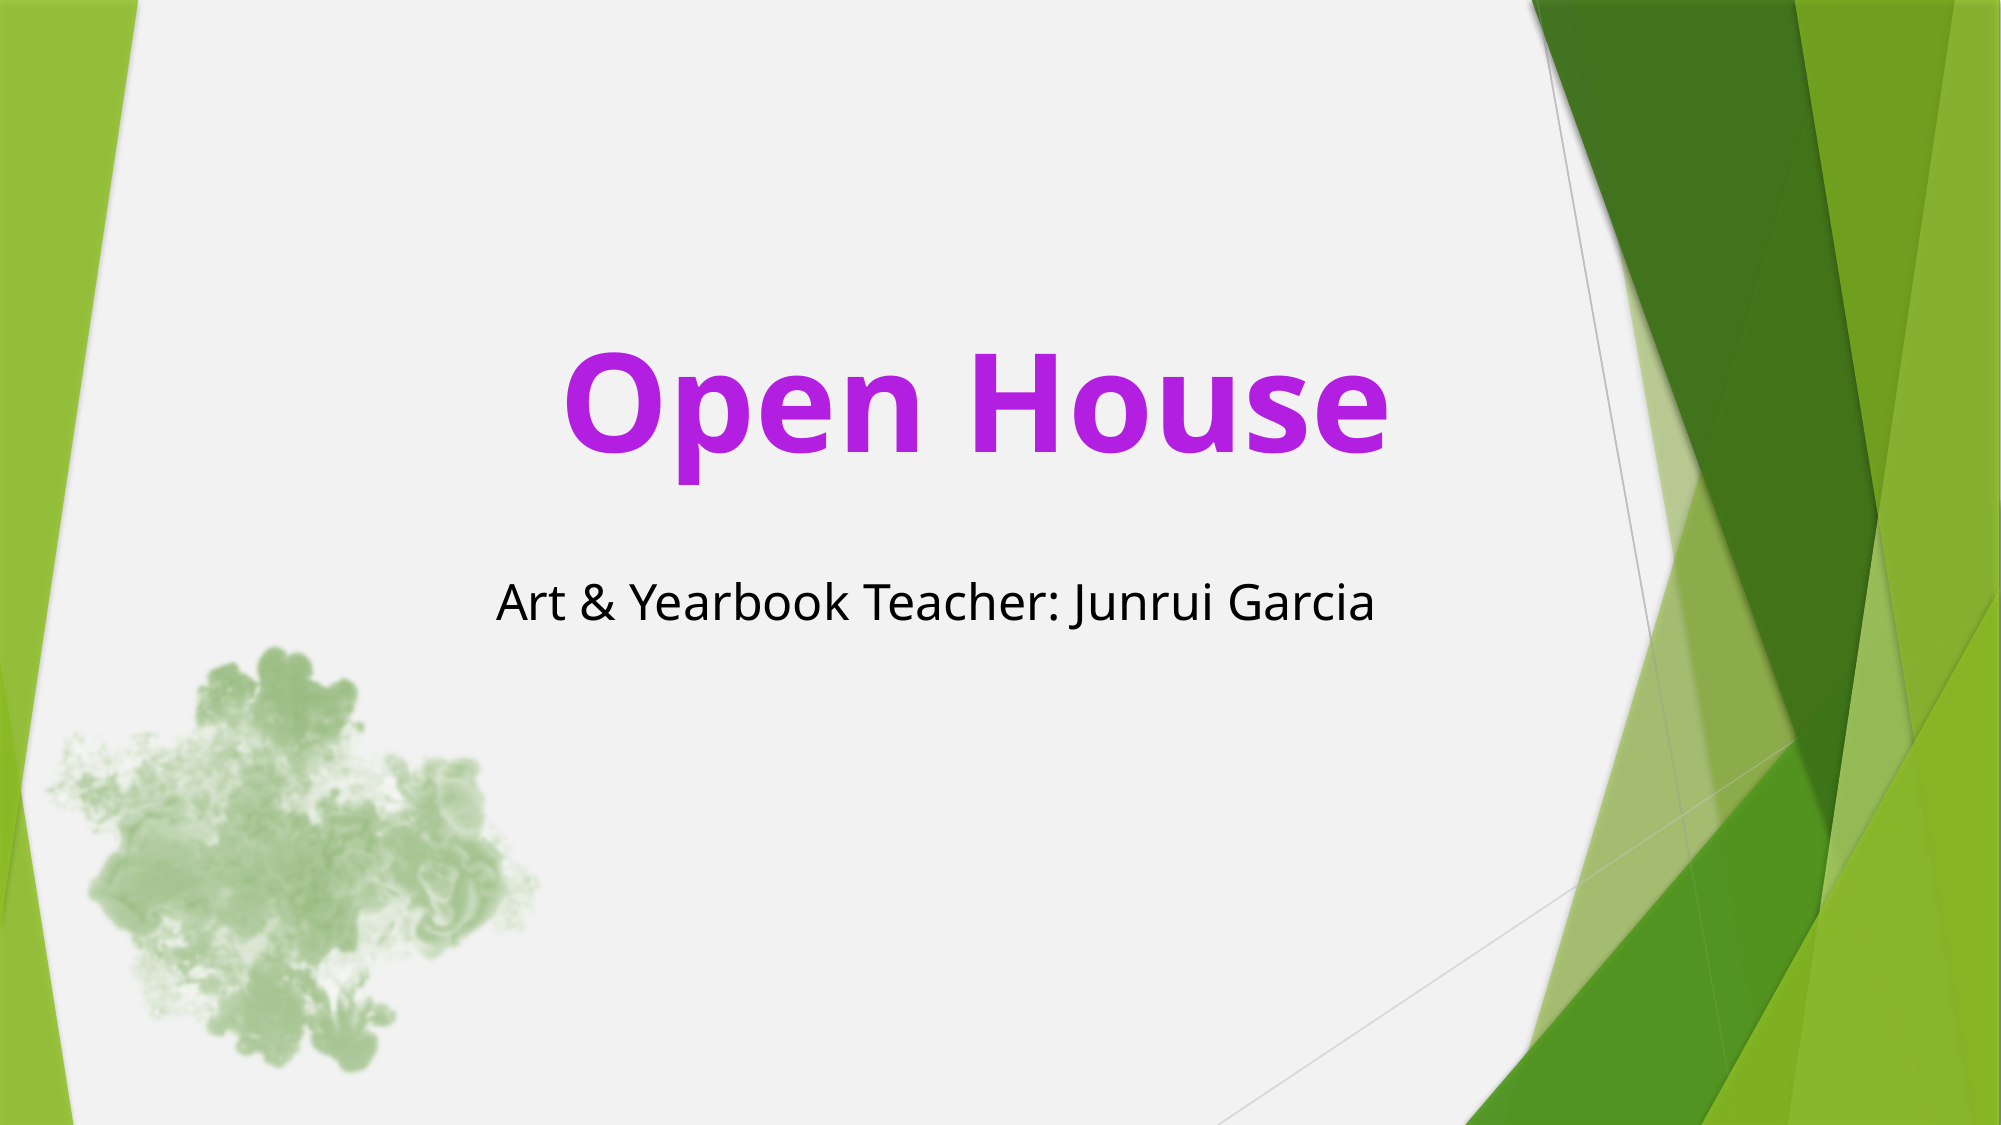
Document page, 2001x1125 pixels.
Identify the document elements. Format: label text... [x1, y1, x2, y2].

title Open House [0, 212, 1409, 487]
subtitle Art & Yearbook Teacher: Junrui Garcia [614, 562, 1392, 743]
picture [0, 533, 609, 1125]
